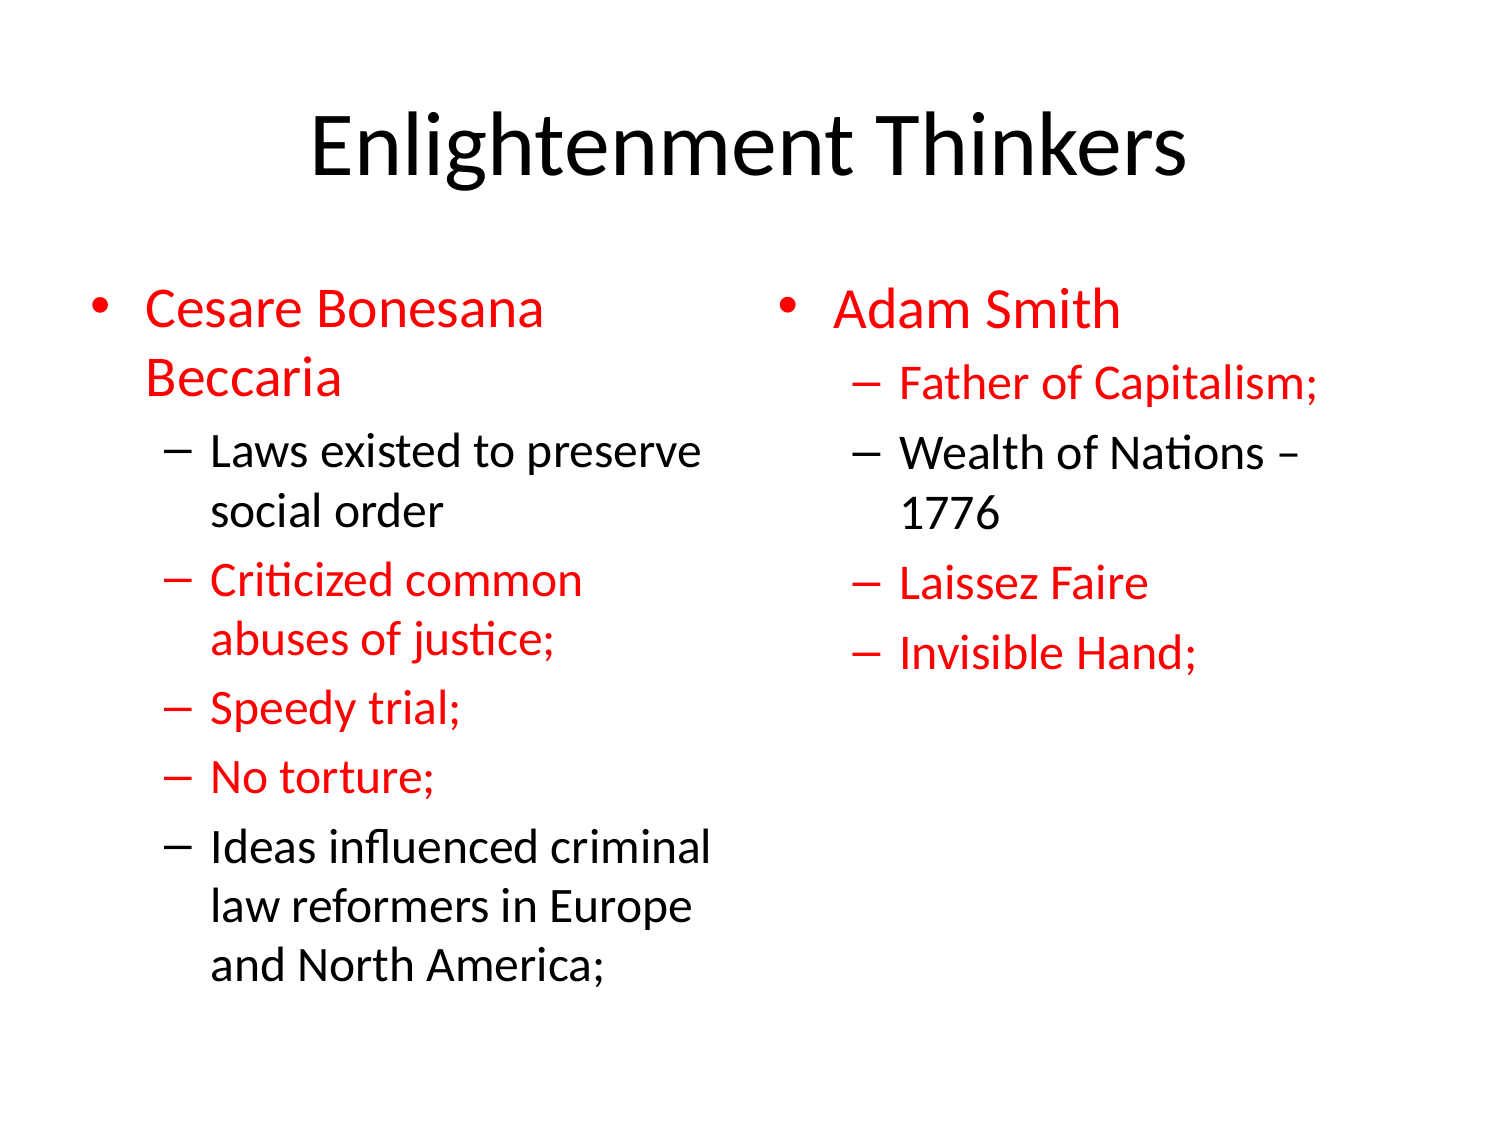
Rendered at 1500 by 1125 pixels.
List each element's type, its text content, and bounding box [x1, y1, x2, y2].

title Enlightenment Thinkers [75, 45, 1425, 233]
list Cesare Bonesana Beccaria Laws existed to preserve social order Criticized common abuses of justice; Speedy trial; No torture; Ideas influenced criminal law reformers in Europe and North America; [75, 262, 738, 1005]
list Adam Smith Father of Capitalism; Wealth of Nations – 1776 Laissez Faire Invisible Hand; [762, 262, 1425, 1005]
